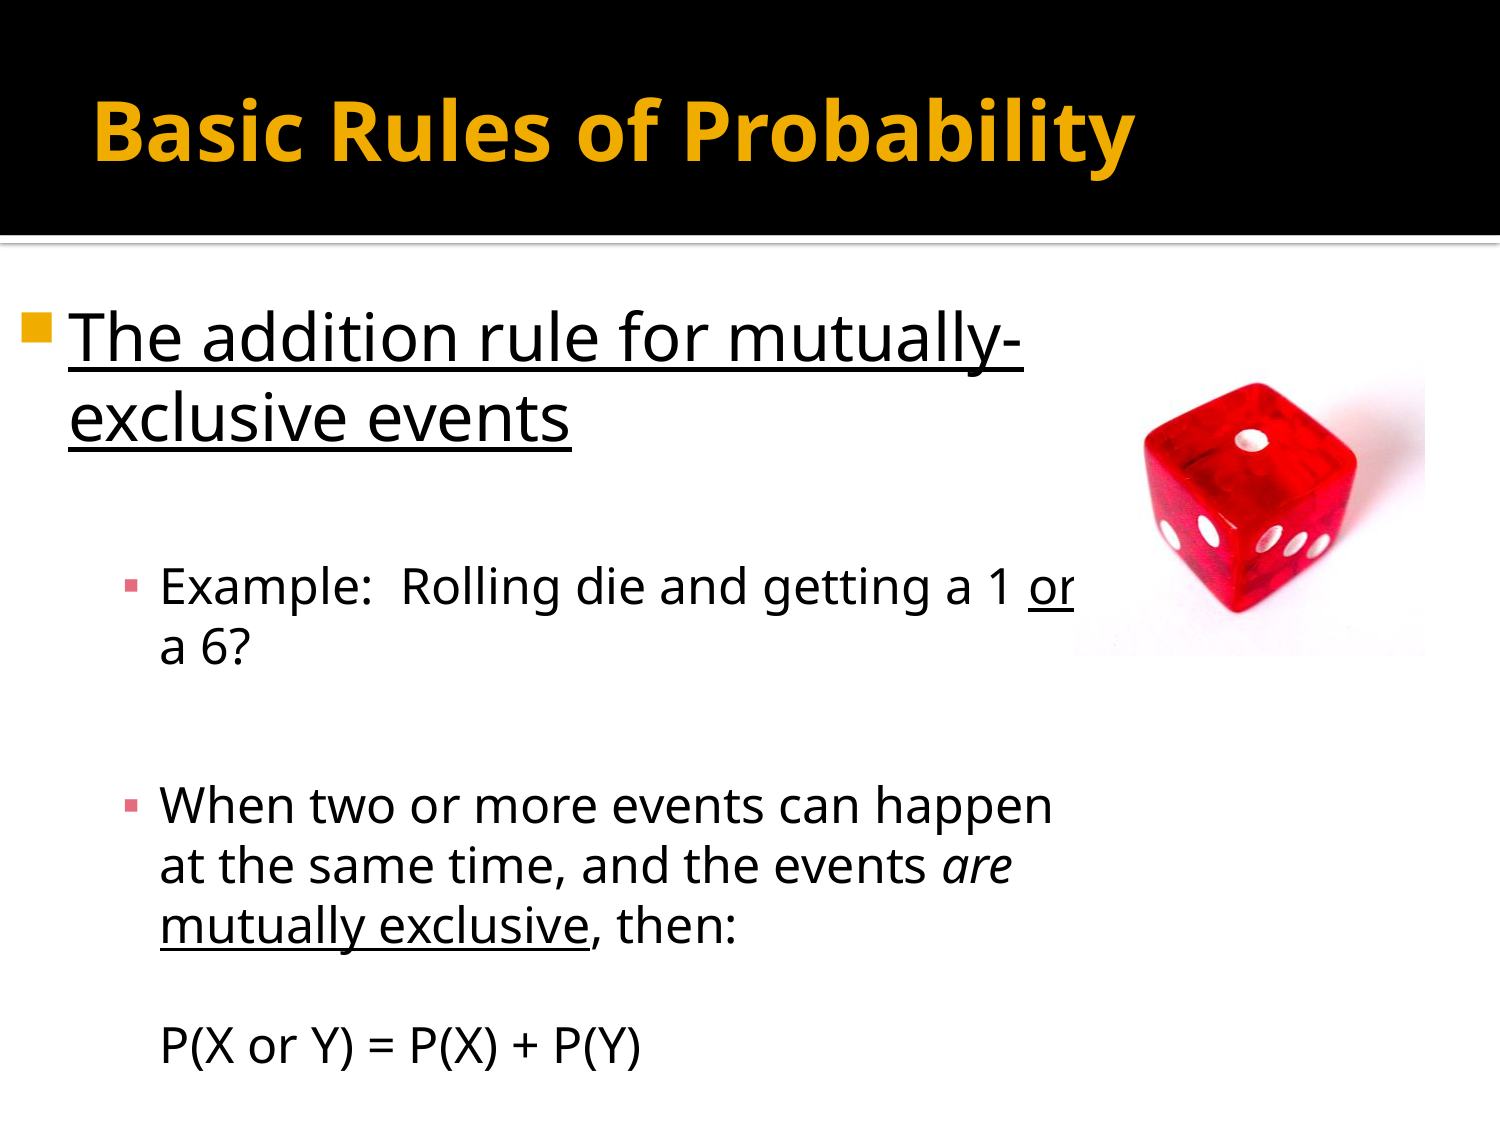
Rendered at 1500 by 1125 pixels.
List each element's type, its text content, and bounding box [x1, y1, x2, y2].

picture [1074, 337, 1425, 656]
list The addition rule for mutually-exclusive events Example: Rolling die and getting a 1 or a 6? When two or more events can happen at the same time, and the events are mutually exclusive, then: P(X or Y) = P(X) + P(Y) [0, 200, 1100, 959]
title Basic Rules of Probability [75, 25, 1425, 231]
